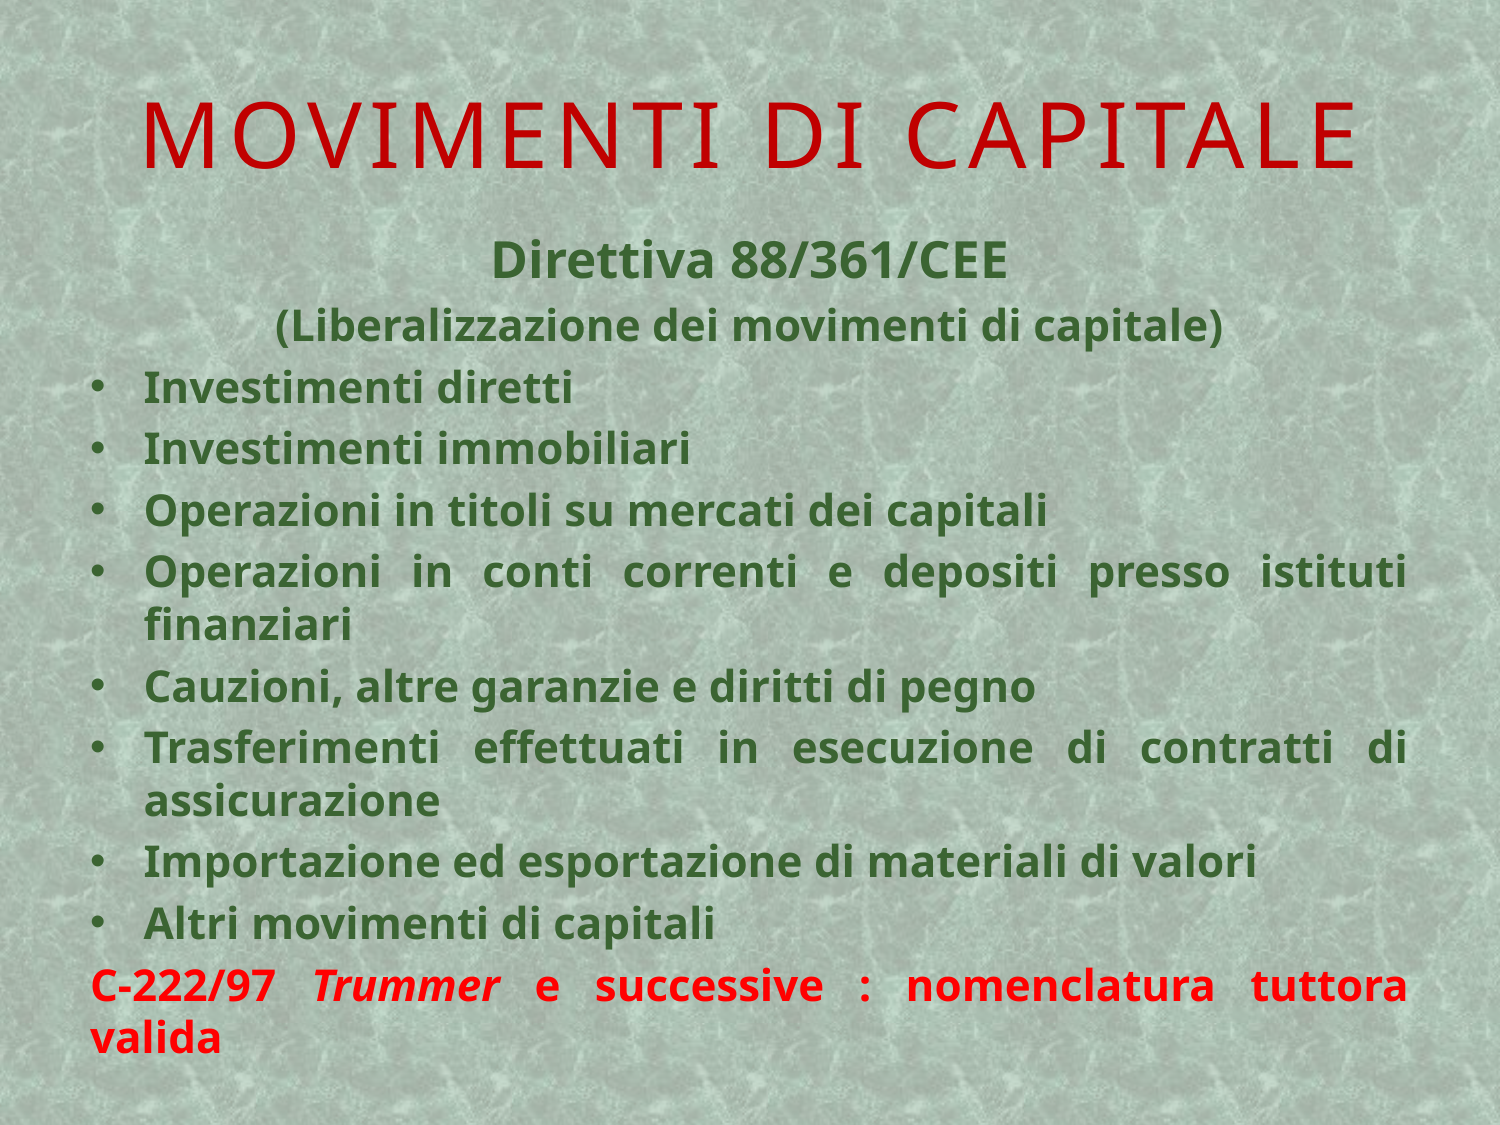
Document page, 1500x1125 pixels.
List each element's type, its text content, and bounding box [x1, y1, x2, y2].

list Direttiva 88/361/CEE (Liberalizzazione dei movimenti di capitale) Investimenti diretti Investimenti immobiliari Operazioni in titoli su mercati dei capitali Operazioni in conti correnti e depositi presso istituti finanziari Cauzioni, altre garanzie e diritti di pegno Trasferimenti effettuati in esecuzione di contratti di assicurazione Importazione ed esportazione di materiali di valori Altri movimenti di capitali C-222/97 Trummer e successive : nomenclatura tuttora valida [75, 219, 1425, 1071]
title Movimenti di capitale [75, 42, 1425, 219]
